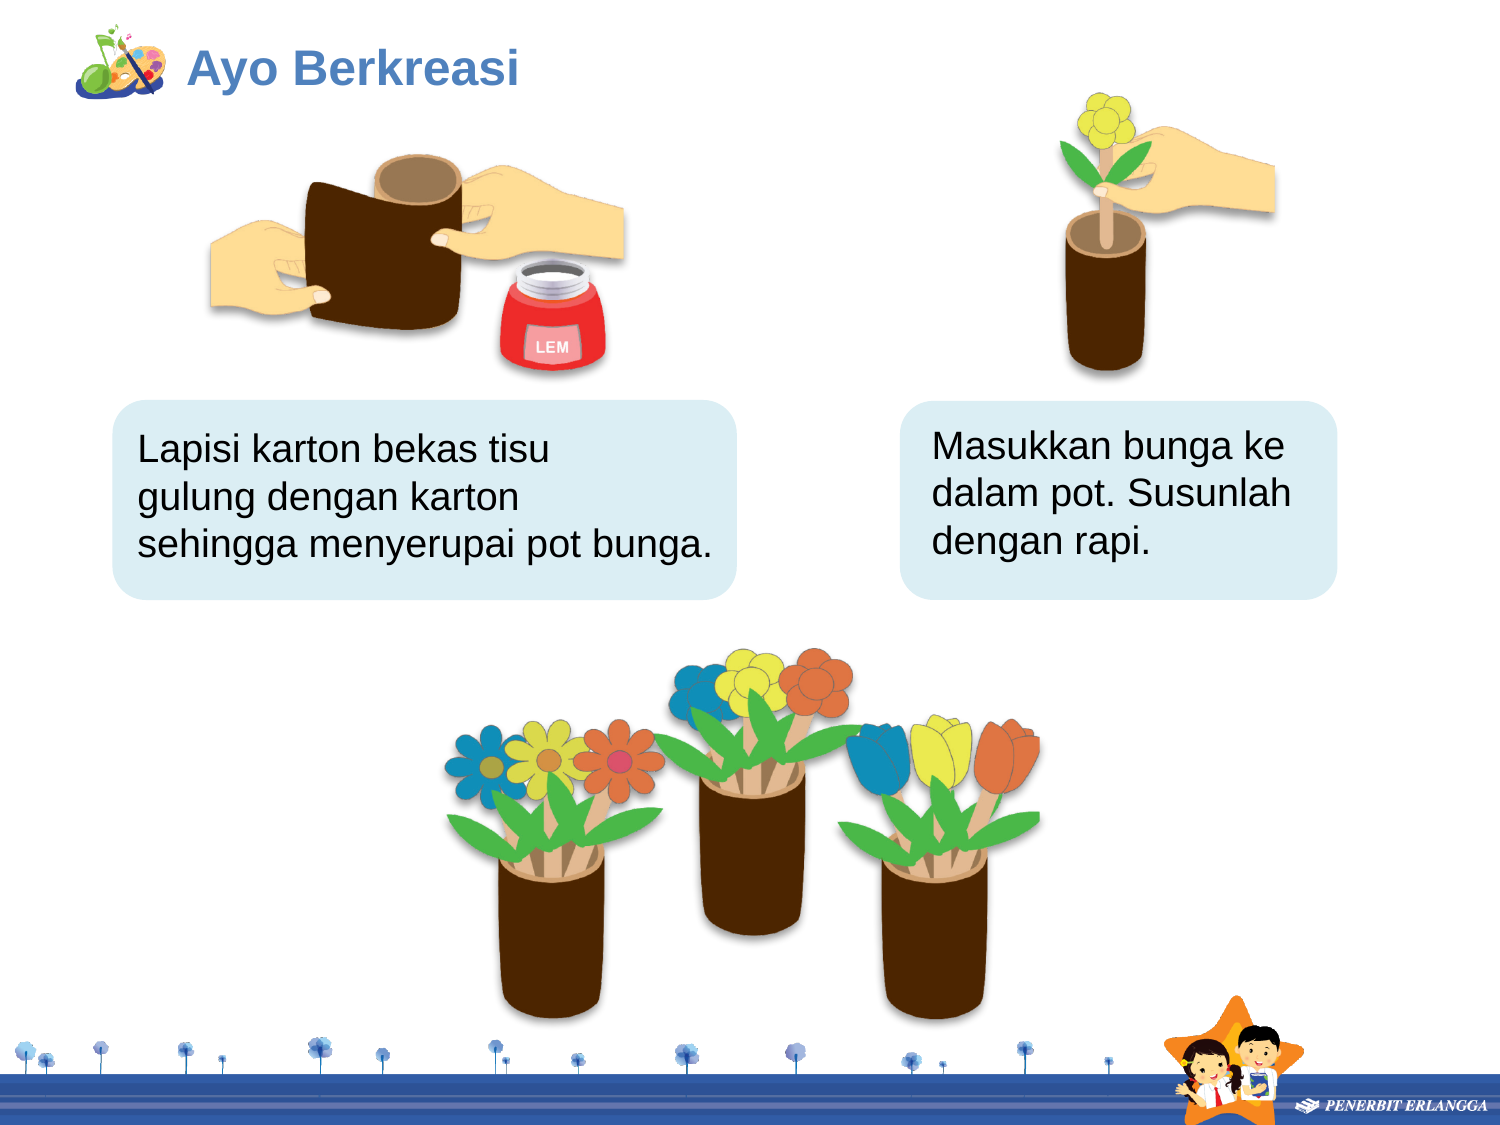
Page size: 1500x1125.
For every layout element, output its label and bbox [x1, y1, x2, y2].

picture [187, 137, 655, 392]
text_box [899, 400, 1351, 601]
text_box [70, 24, 538, 106]
picture [0, 623, 1500, 1125]
text_box [112, 399, 737, 601]
picture [1039, 78, 1288, 393]
